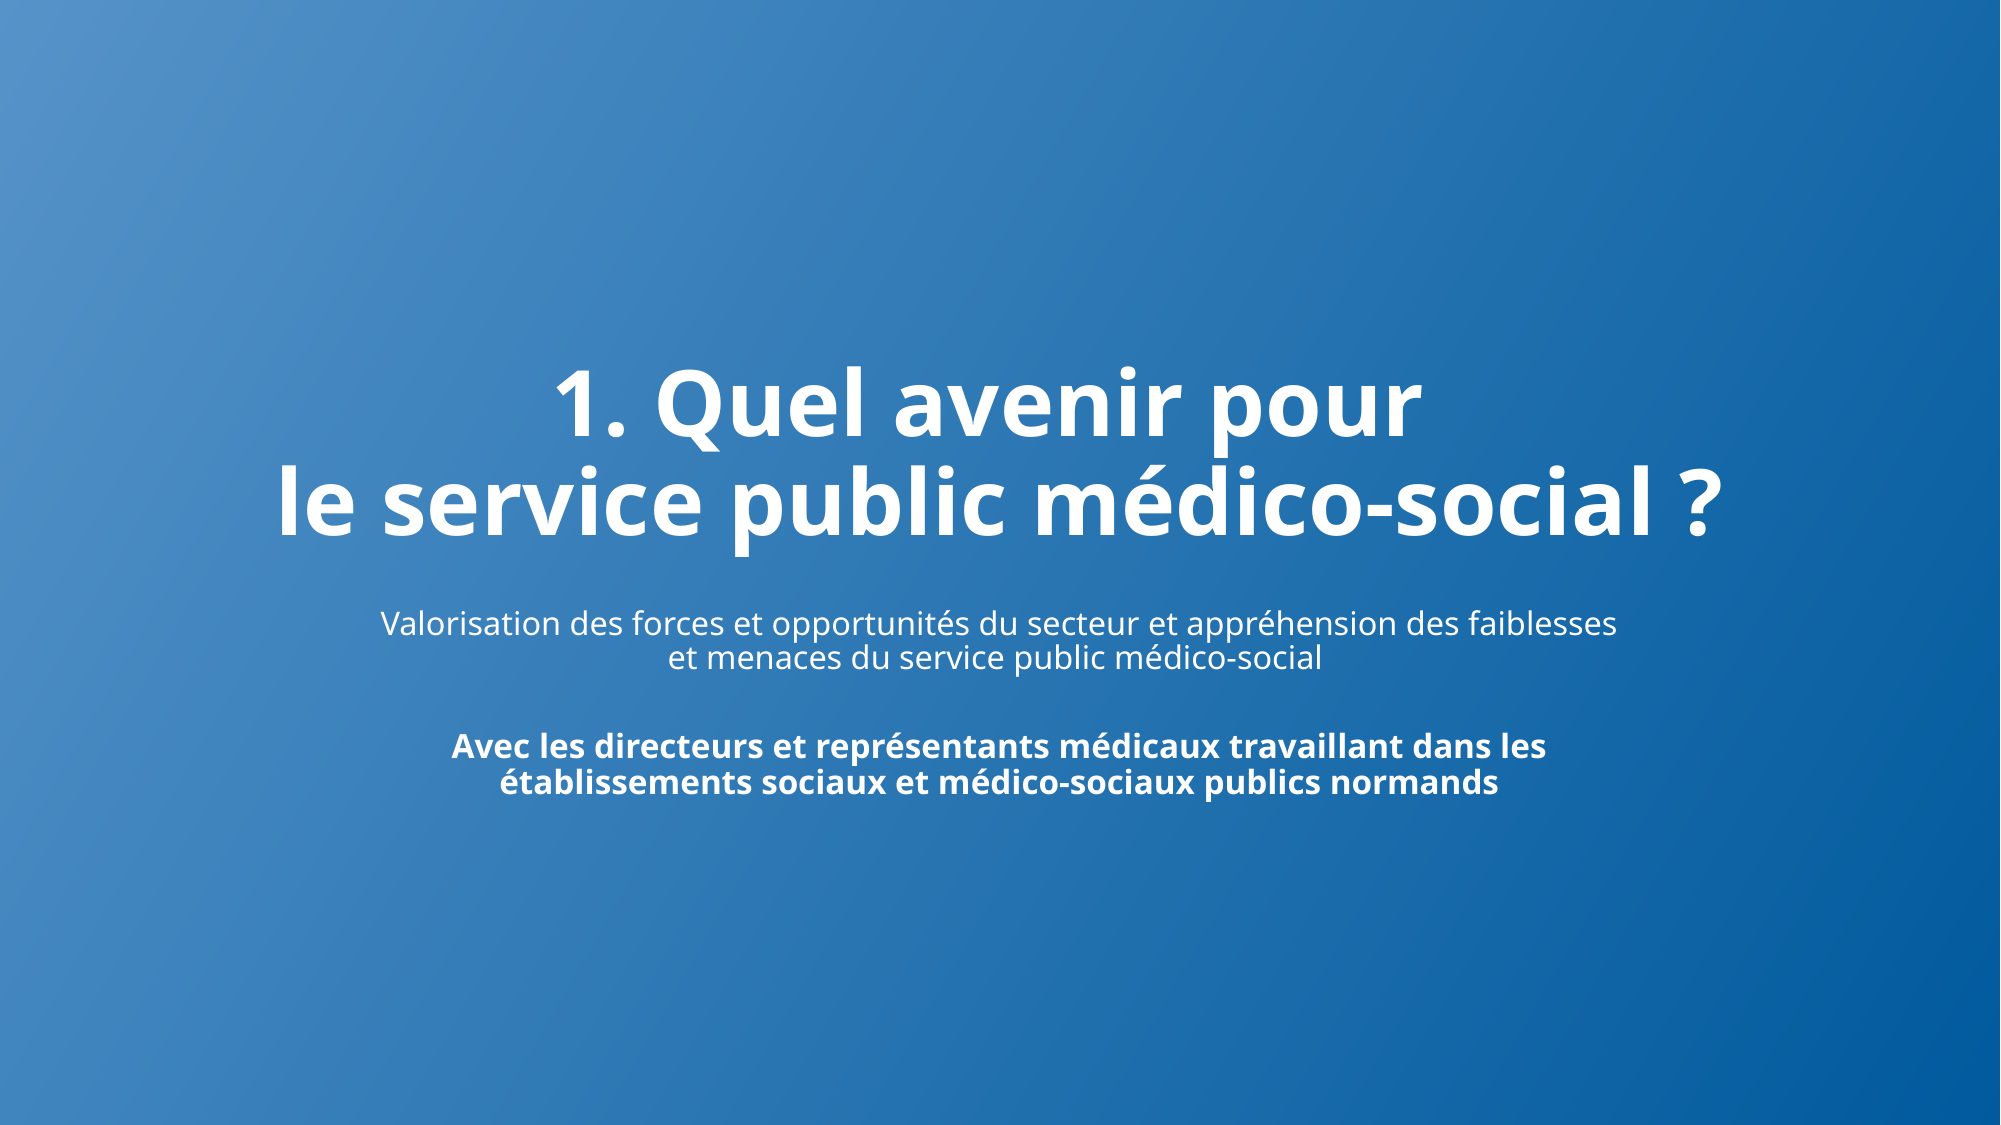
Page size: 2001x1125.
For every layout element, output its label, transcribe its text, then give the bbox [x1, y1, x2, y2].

list Valorisation des forces et opportunités du secteur et appréhension des faiblesses et menaces du service public médico-social [349, 599, 1651, 686]
list Avec les directeurs et représentants médicaux travaillant dans les établissements sociaux et médico-sociaux publics normands [361, 722, 1639, 821]
title 1. Quel avenir pour le service public médico-social ? [137, 419, 1863, 563]
